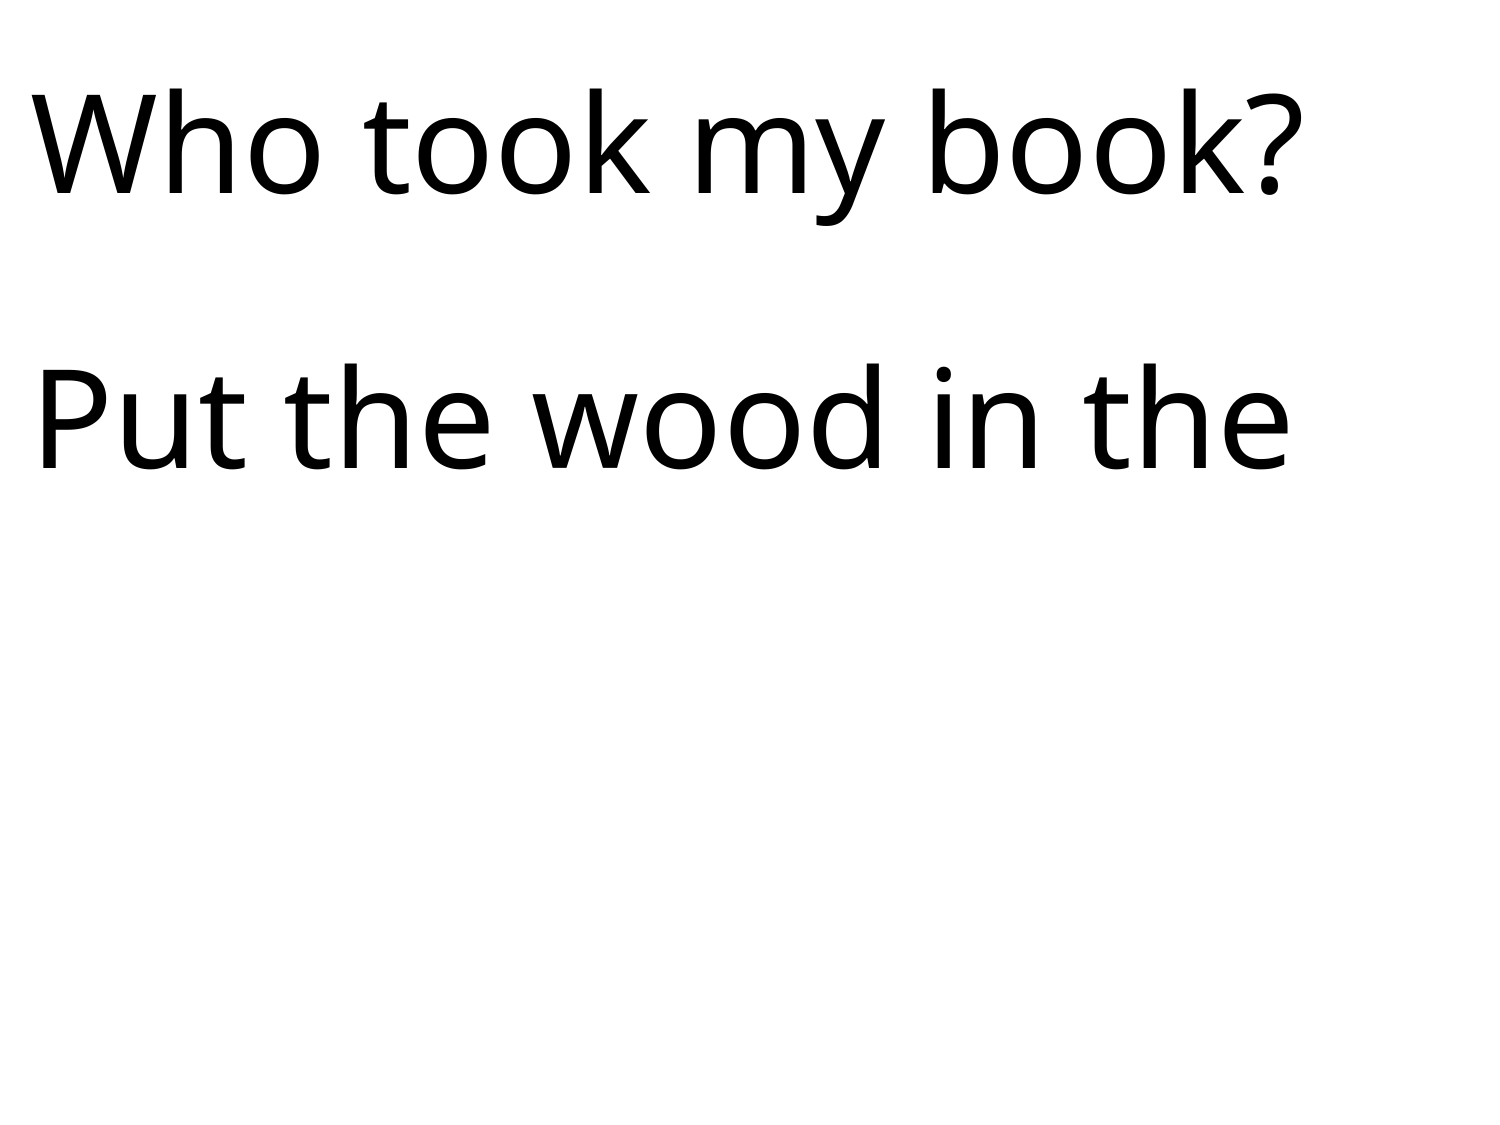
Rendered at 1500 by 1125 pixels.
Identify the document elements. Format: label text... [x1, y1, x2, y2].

text_box Who took my book? Put the wood in the [15, 48, 1480, 504]
